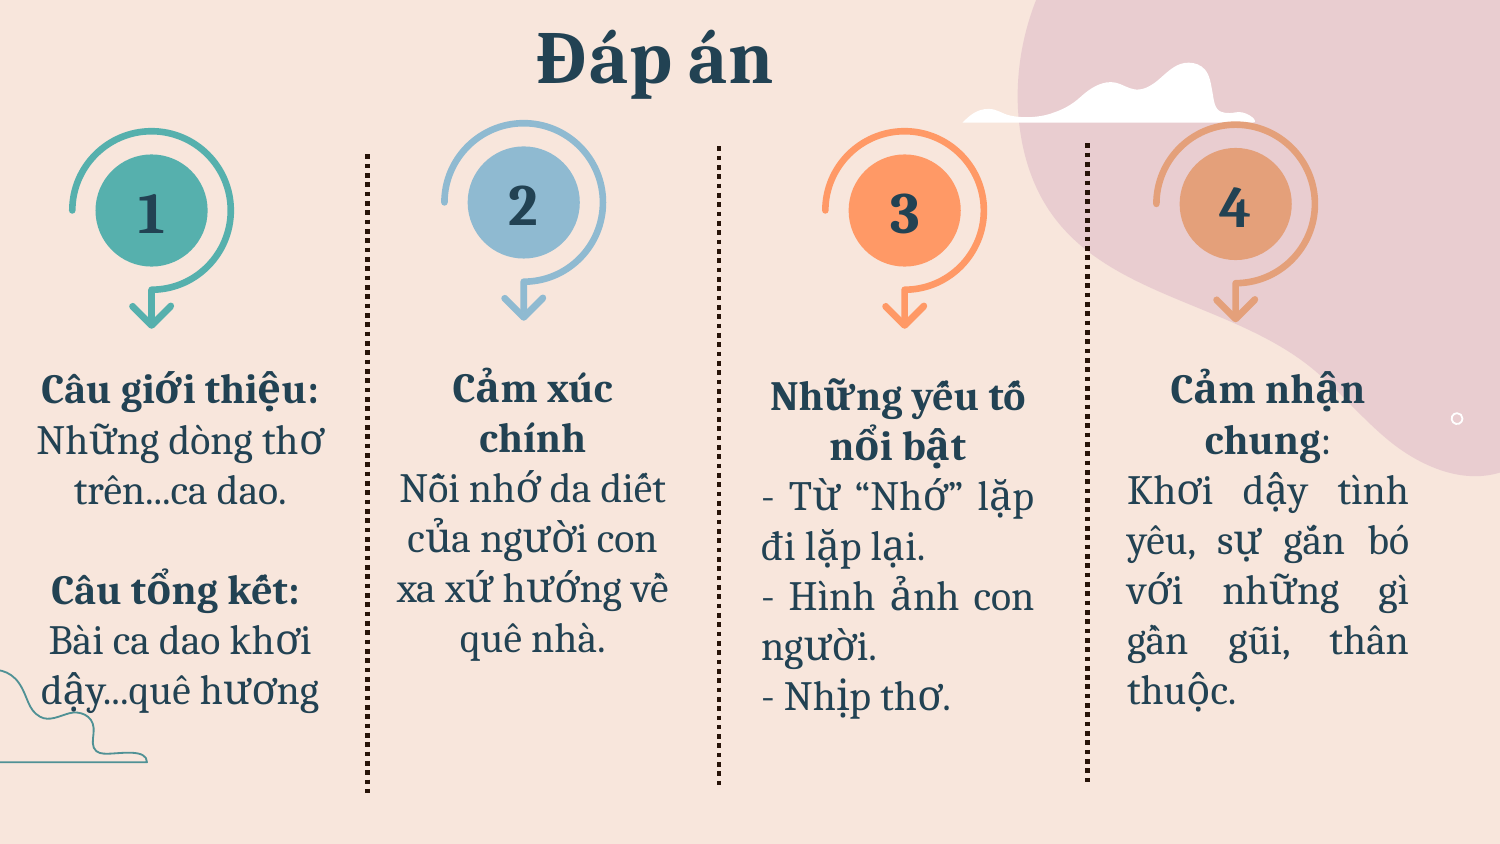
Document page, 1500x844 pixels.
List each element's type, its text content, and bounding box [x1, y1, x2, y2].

text_box Những yếu tố nổi bật - Từ “Nhớ” lặp đi lặp lại. - Hình ảnh con người. - Nhịp thơ. [746, 353, 1050, 749]
title Đáp án [521, 10, 905, 111]
subtitle Cảm xúc chính Nỗi nhớ da diết của người con xa xứ hướng về quê nhà. [381, 345, 685, 732]
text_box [821, 127, 988, 330]
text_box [440, 119, 607, 322]
text_box Cảm nhận chung: Khơi dậy tình yêu, sự gắn bó với những gì gần gũi, thân thuộc. [1112, 347, 1425, 740]
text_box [68, 127, 235, 330]
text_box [1152, 121, 1319, 323]
subtitle Câu giới thiệu: Những dòng thơ trên...ca dao. Câu tổng kết: Bài ca dao khơi dậy...quê hương [0, 347, 361, 732]
